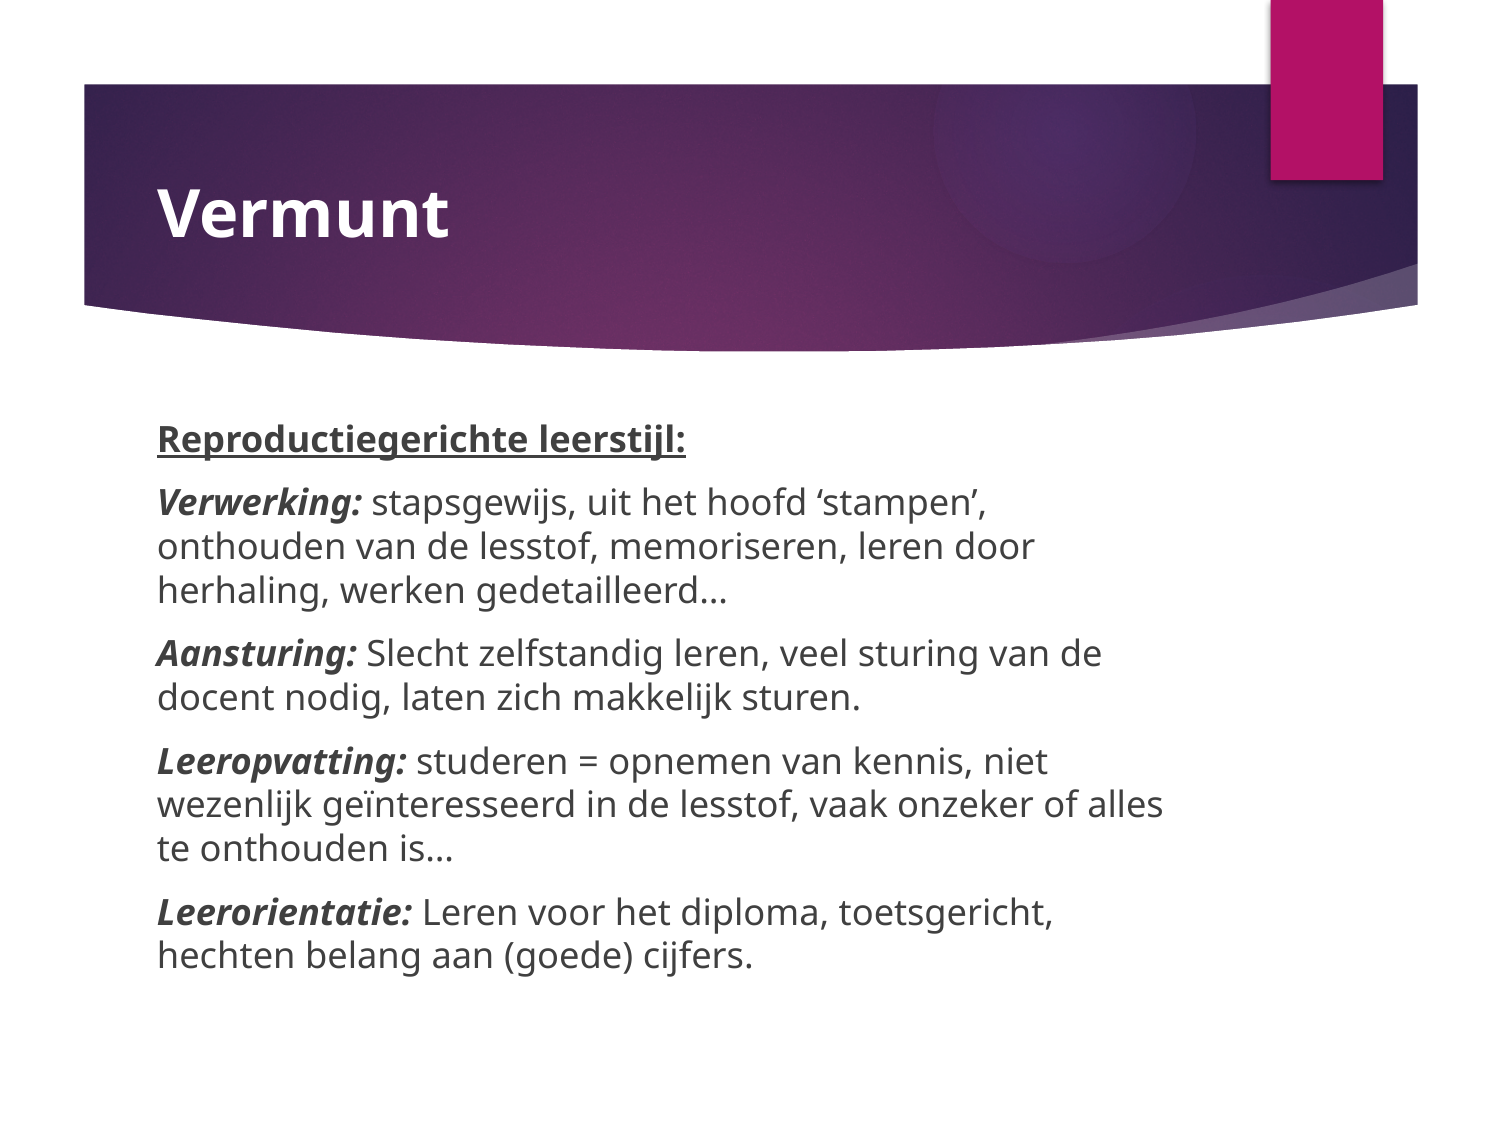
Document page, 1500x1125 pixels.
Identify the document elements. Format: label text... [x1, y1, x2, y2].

title Vermunt [142, 152, 1183, 269]
list Reproductiegerichte leerstijl: Verwerking: stapsgewijs, uit het hoofd ‘stampen’, onthouden van de lesstof, memoriseren, leren door herhaling, werken gedetailleerd… Aansturing: Slecht zelfstandig leren, veel sturing van de docent nodig, laten zich makkelijk sturen. Leeropvatting: studeren = opnemen van kennis, niet wezenlijk geïnteresseerd in de lesstof, vaak onzeker of alles te onthouden is… Leerorientatie: Leren voor het diploma, toetsgericht, hechten belang aan (goede) cijfers. [141, 408, 1183, 988]
